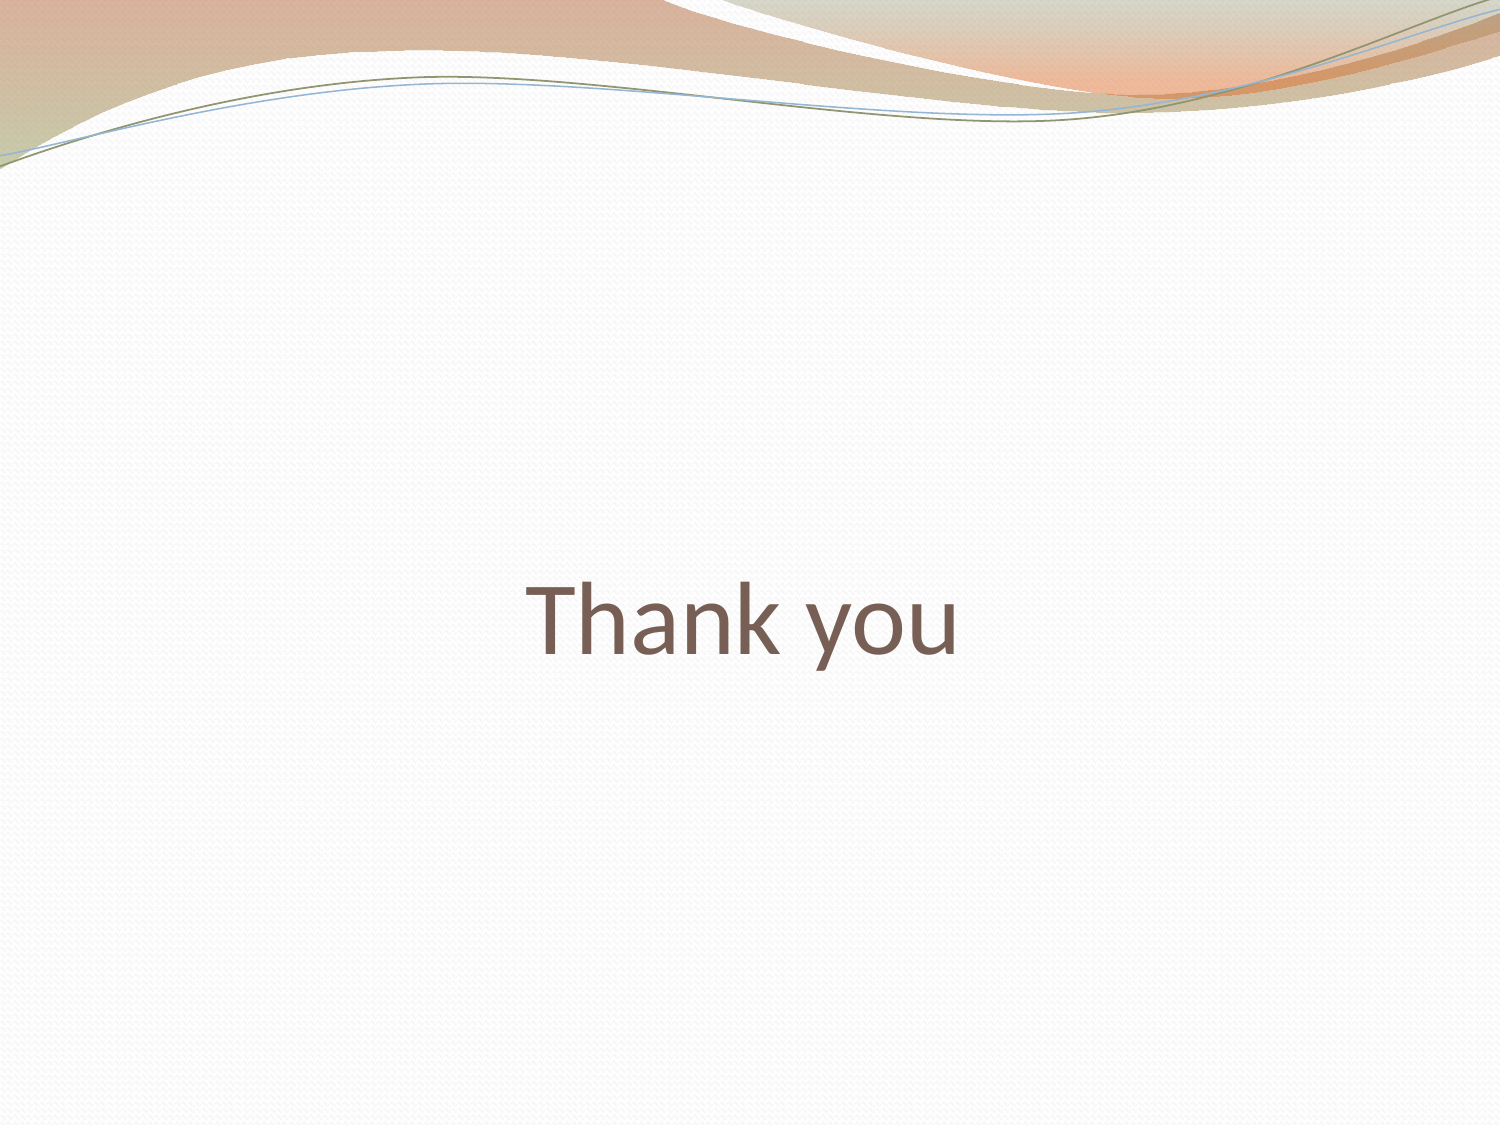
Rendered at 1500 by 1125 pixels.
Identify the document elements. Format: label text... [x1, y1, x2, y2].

title Thank you [525, 487, 988, 675]
